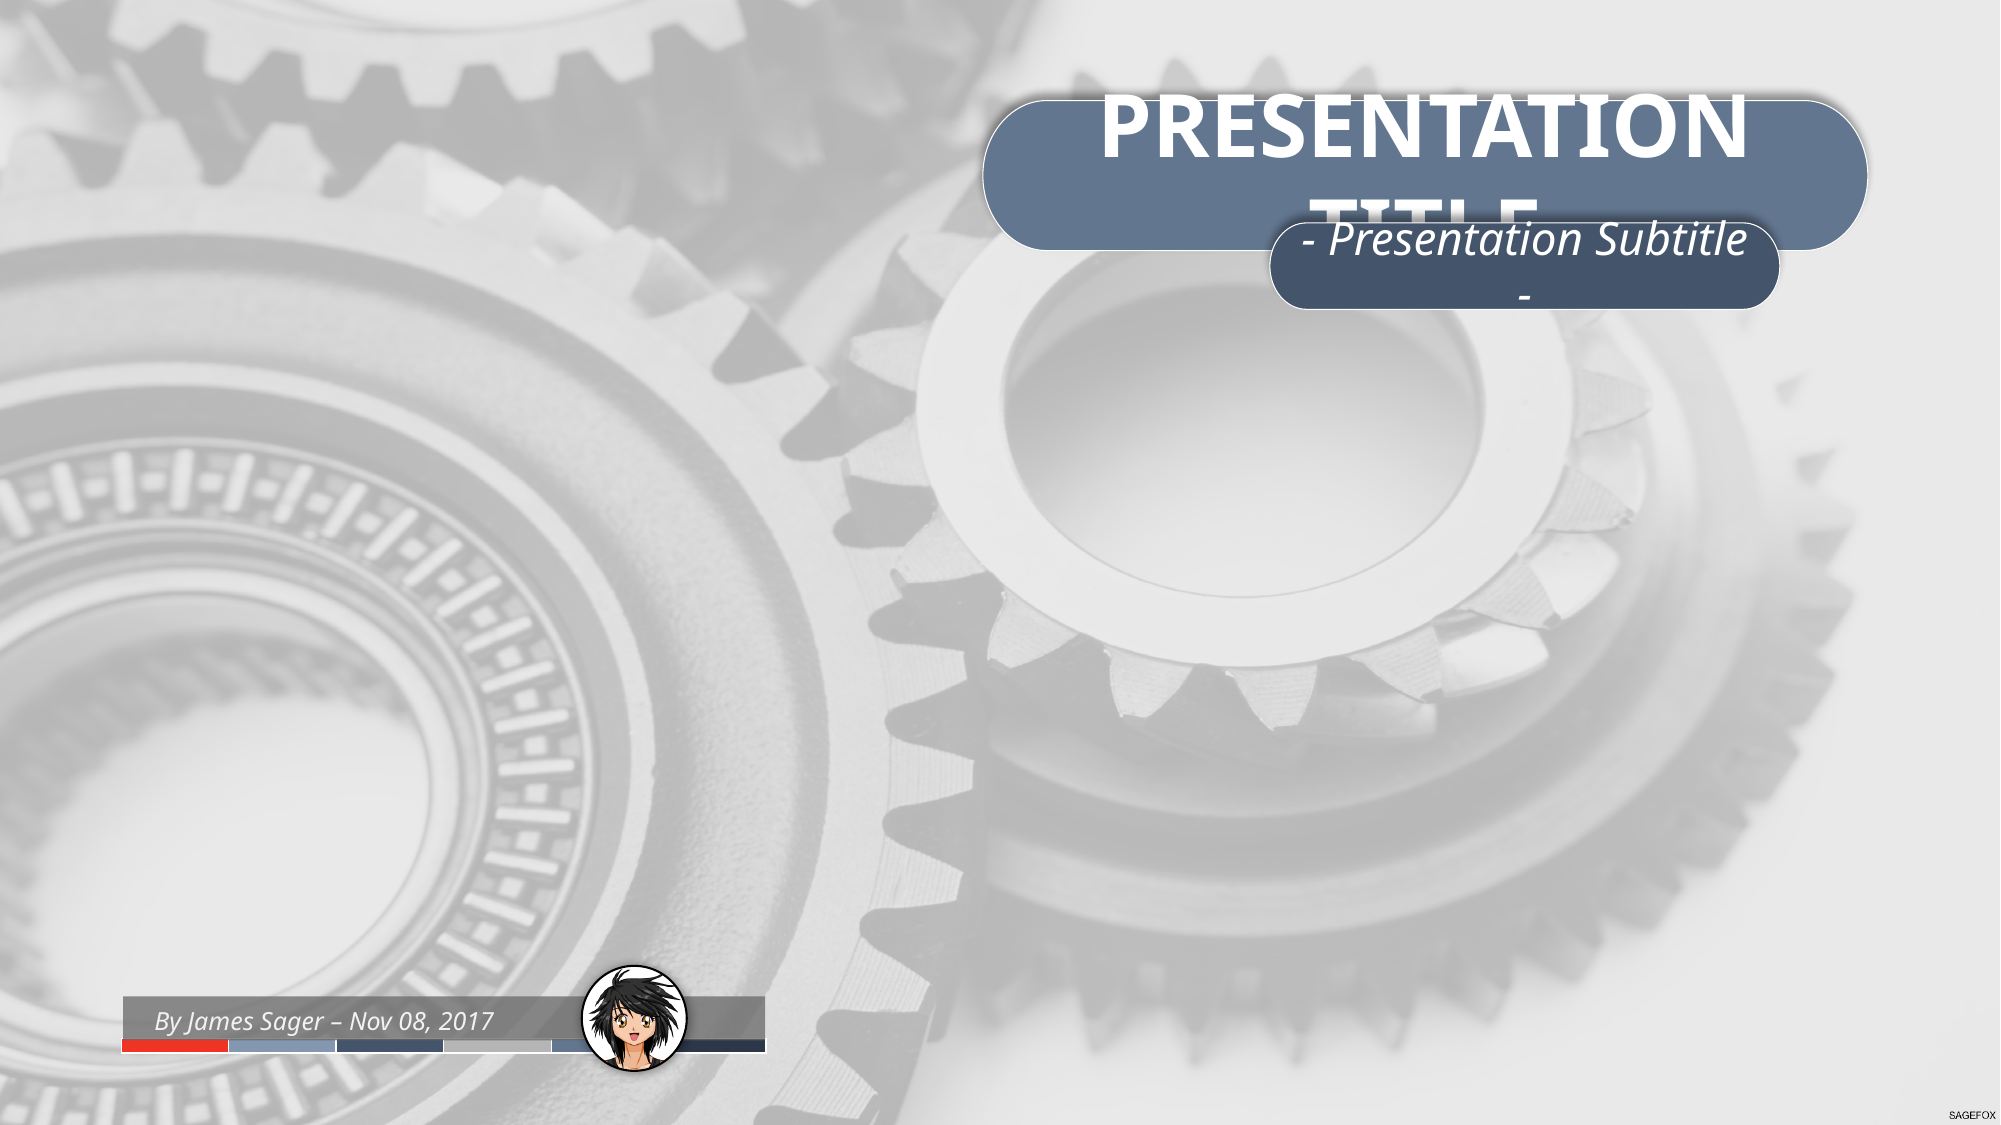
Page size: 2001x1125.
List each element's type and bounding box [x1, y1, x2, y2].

text_box [1269, 222, 1780, 310]
picture [1925, 0, 2001, 1125]
text_box [123, 965, 766, 1071]
text_box [982, 100, 1868, 251]
